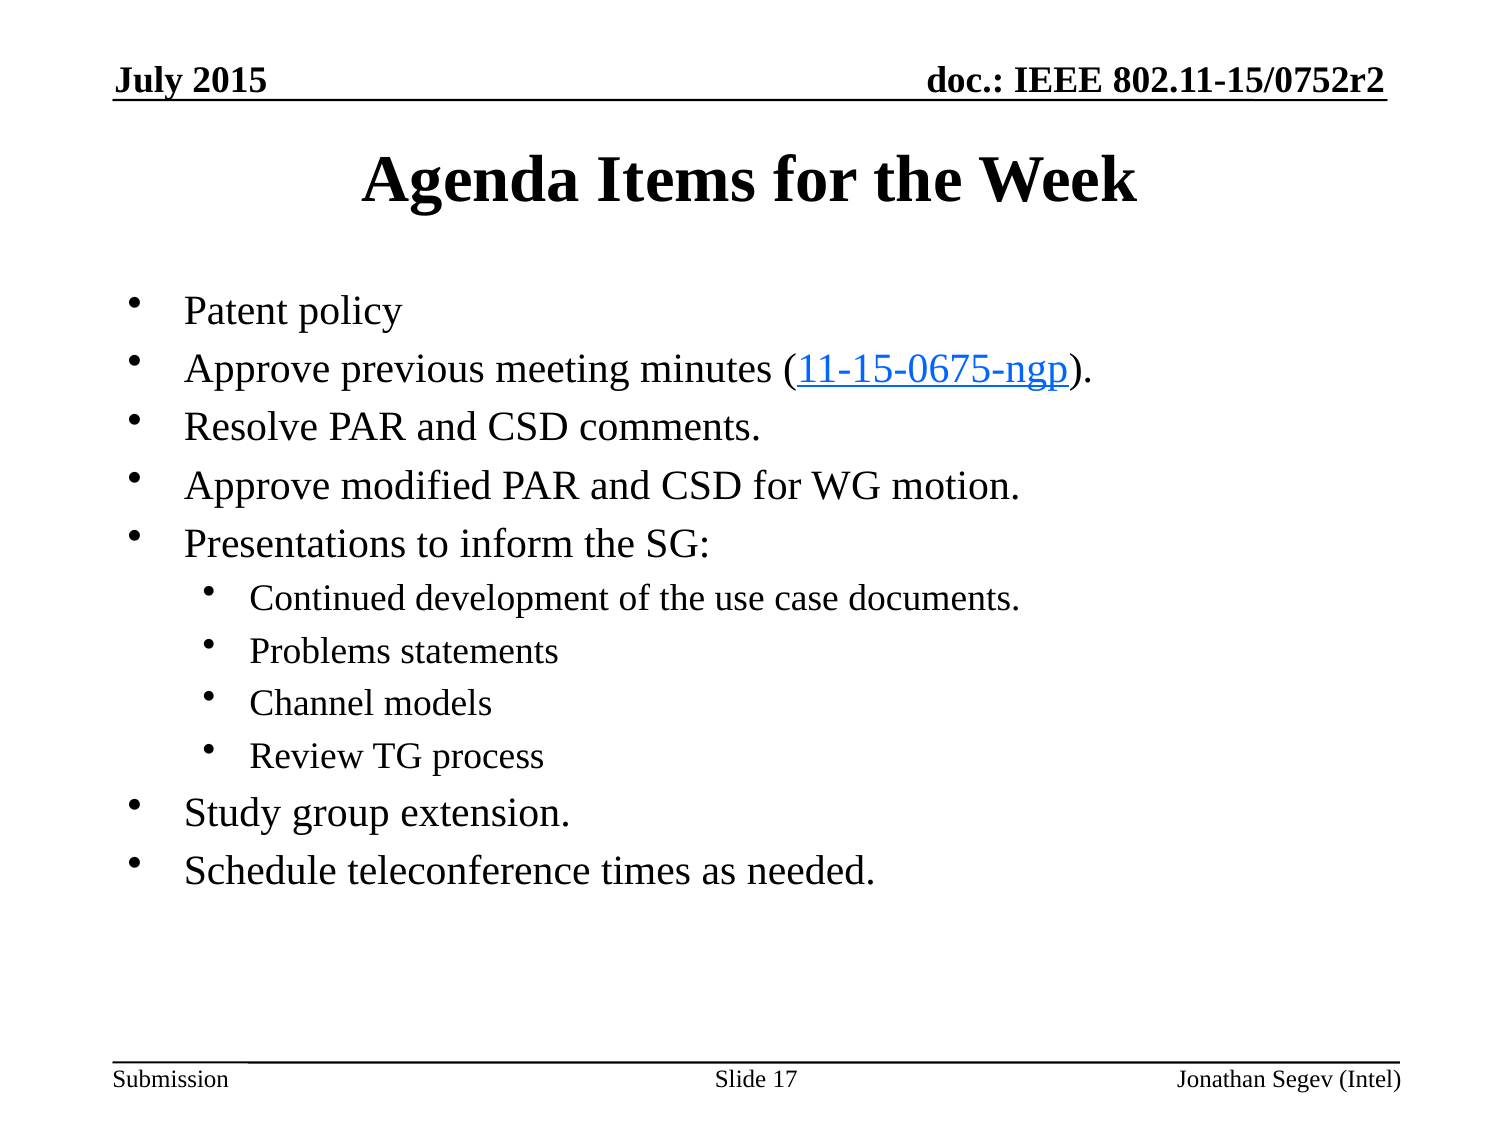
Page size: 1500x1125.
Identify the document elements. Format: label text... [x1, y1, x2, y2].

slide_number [114, 54, 283, 101]
text_box Patent policy Approve previous meeting minutes (11-15-0675-ngp). Resolve PAR and CSD comments. Approve modified PAR and CSD for WG motion. Presentations to inform the SG: Continued development of the use case documents. Problems statements Channel models Review TG process Study group extension. Schedule teleconference times as needed. [112, 274, 1388, 950]
text_box Agenda Items for the Week [112, 87, 1388, 263]
slide_number Slide 17 [712, 1061, 800, 1093]
footer Jonathan Segev (Intel) [1024, 1061, 1402, 1093]
